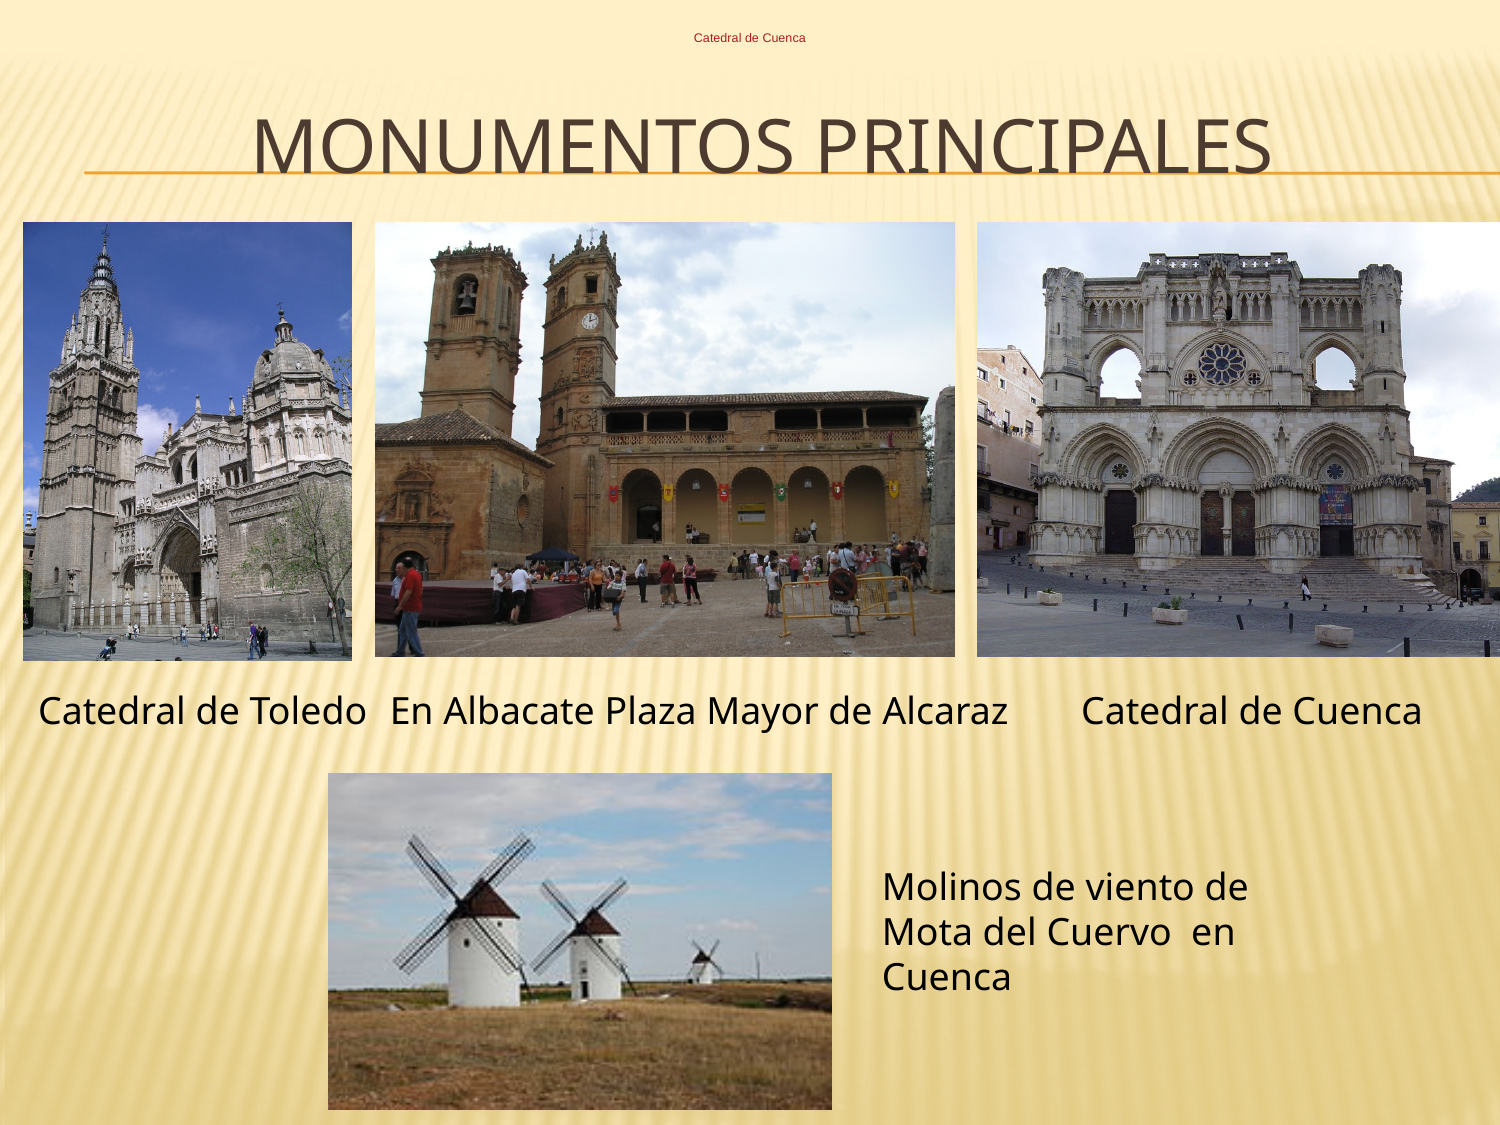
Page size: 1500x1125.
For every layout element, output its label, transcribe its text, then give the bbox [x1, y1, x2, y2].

text_box Catedral de Cuenca [1066, 679, 1500, 740]
picture [23, 222, 352, 661]
title Monumentos principales [50, 75, 1475, 213]
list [374, 222, 955, 657]
picture [327, 773, 833, 1110]
text_box Molinos de viento de Mota del Cuervo en Cuenca [867, 855, 1301, 1006]
text_box Catedral de Cuenca [678, 22, 821, 53]
text_box En Albacate Plaza Mayor de Alcaraz [375, 679, 1032, 740]
text_box Catedral de Toledo [23, 679, 375, 740]
picture [977, 222, 1500, 657]
